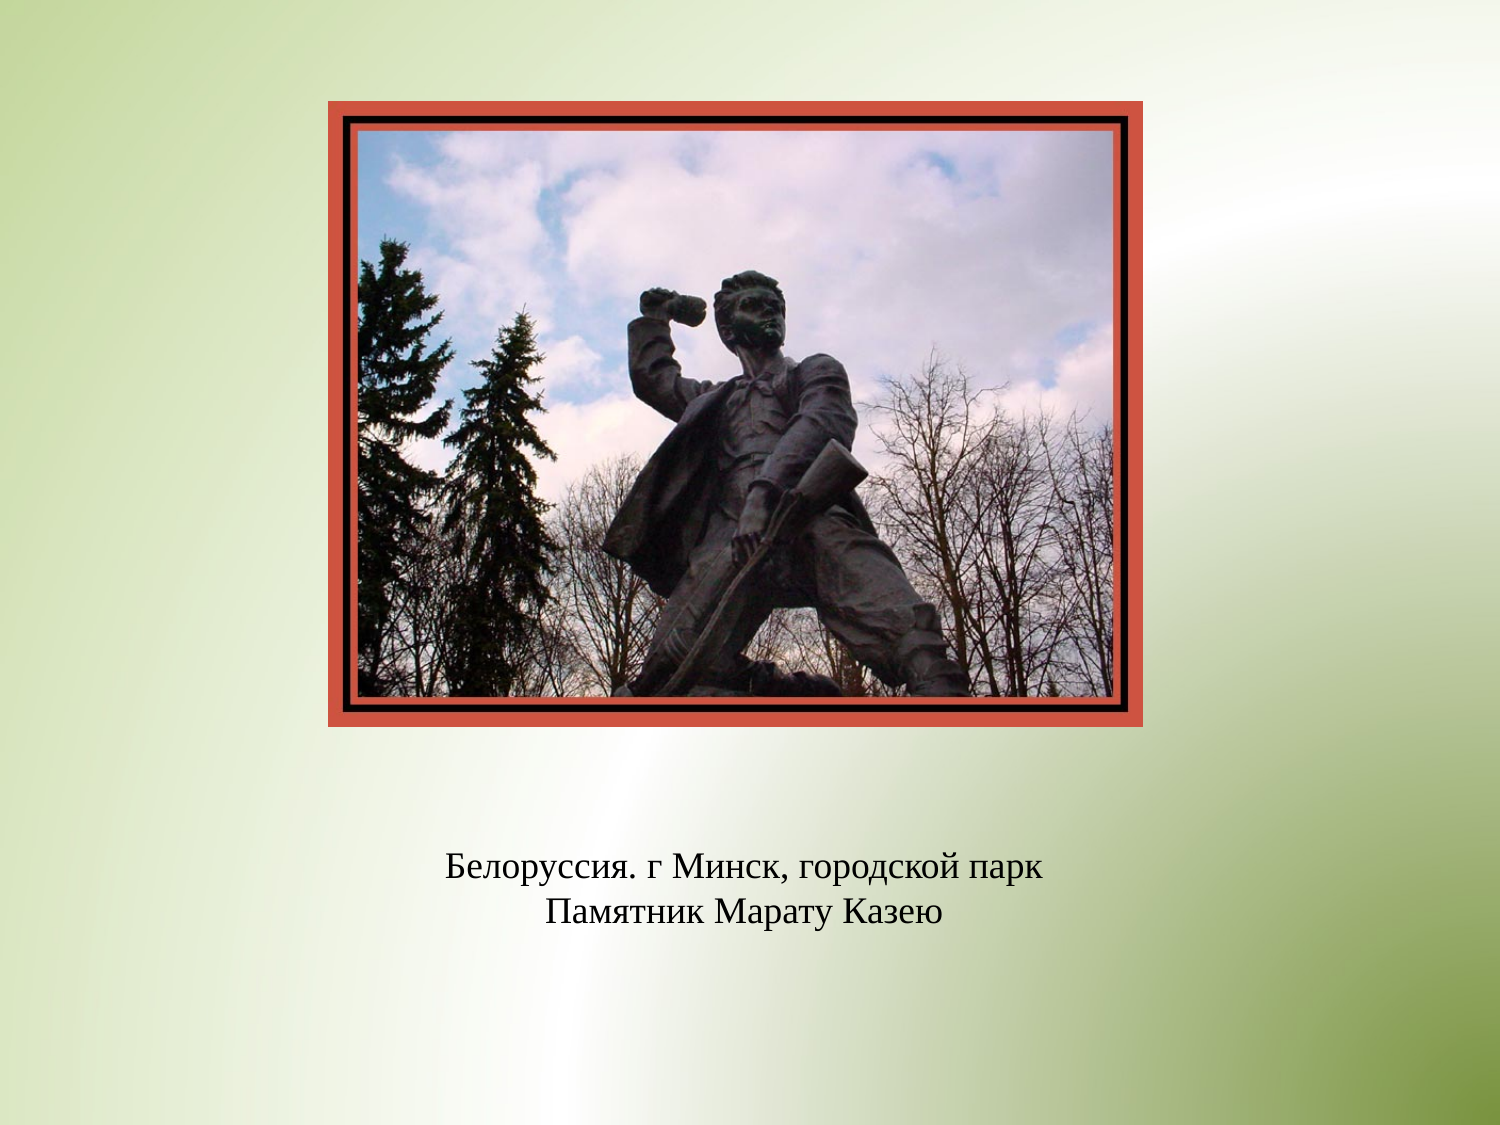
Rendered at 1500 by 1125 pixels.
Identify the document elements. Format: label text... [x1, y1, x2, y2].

text_box Белоруссия. г Минск, городской парк Памятник Марату Казею [429, 834, 1059, 939]
picture [0, 0, 1500, 1125]
